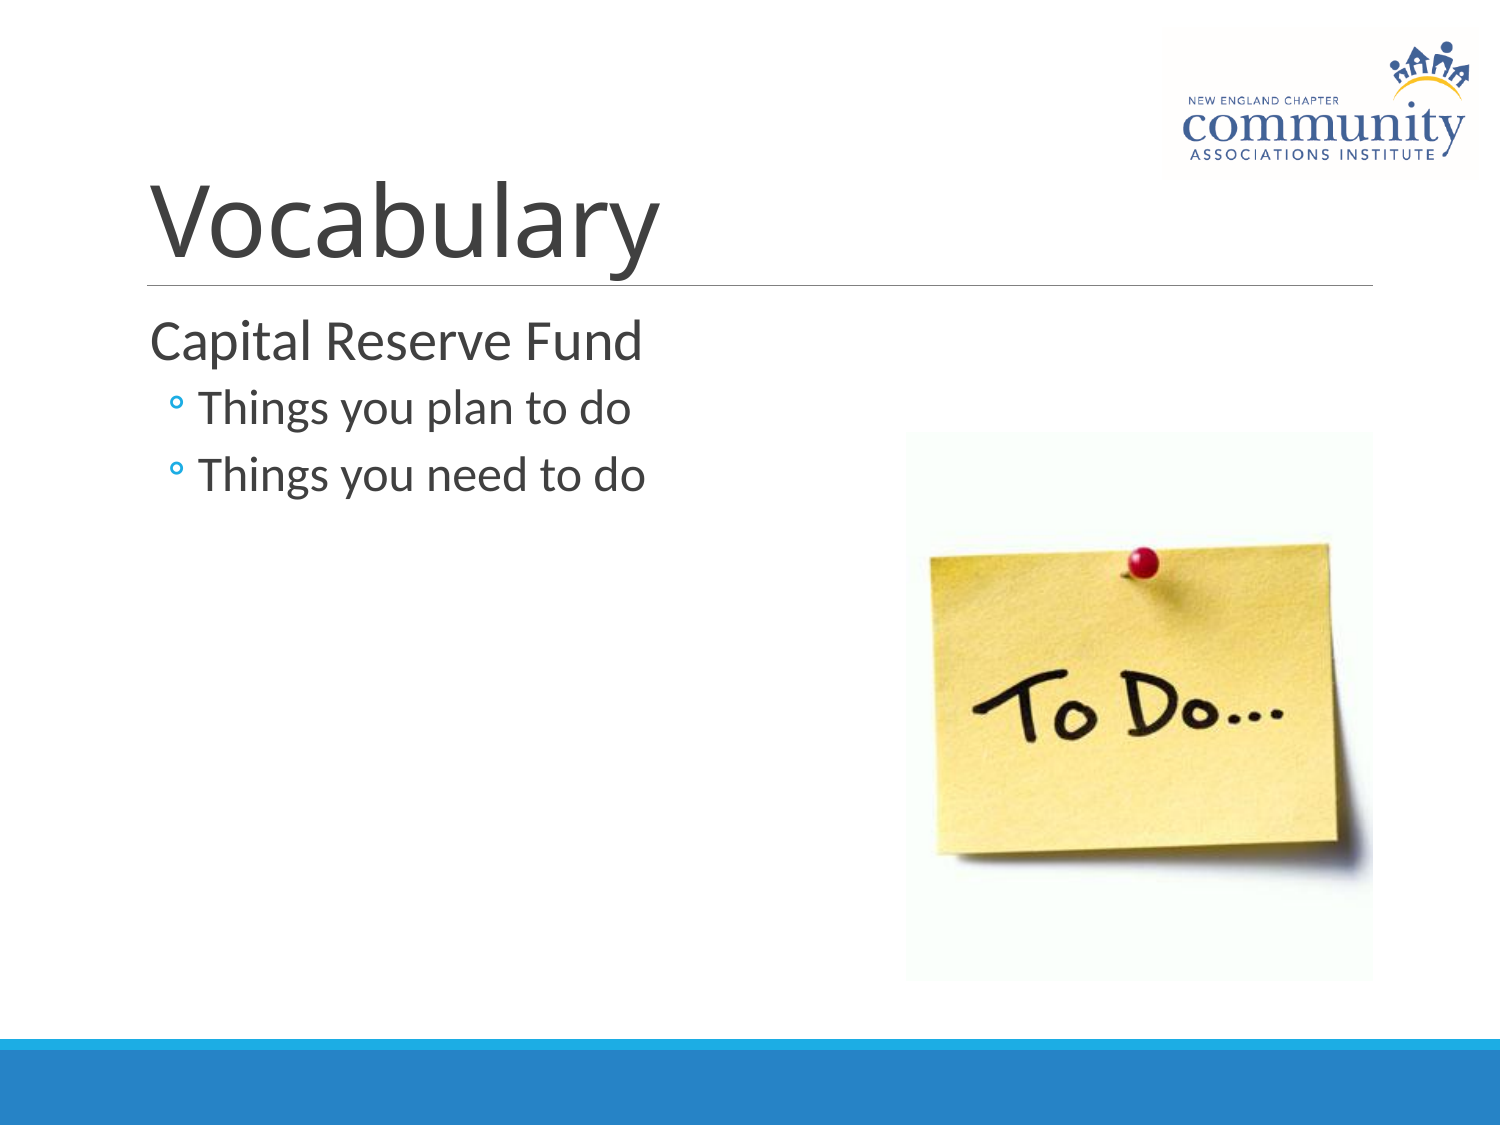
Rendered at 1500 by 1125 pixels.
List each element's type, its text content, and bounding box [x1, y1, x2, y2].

picture [906, 431, 1373, 982]
title Vocabulary [135, 47, 1373, 285]
list Capital Reserve Fund Things you plan to do Things you need to do [135, 302, 1373, 963]
picture [1161, 26, 1479, 181]
